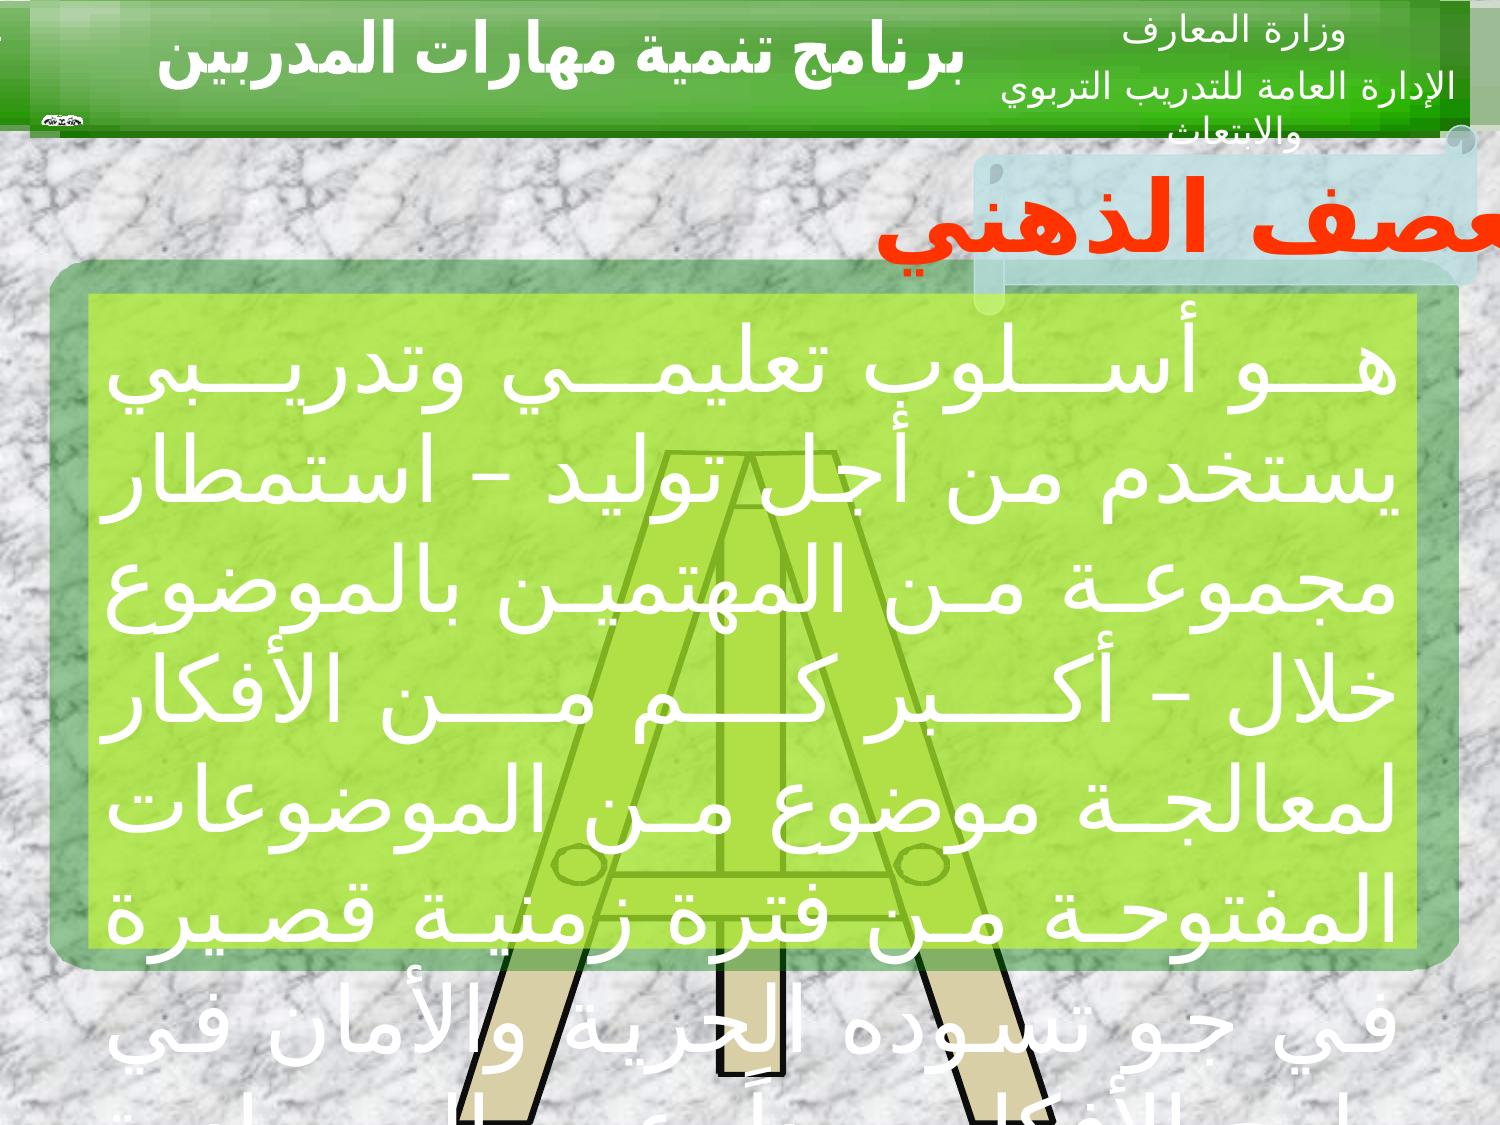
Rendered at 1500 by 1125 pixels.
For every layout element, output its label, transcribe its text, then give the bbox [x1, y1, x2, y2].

picture [0, 0, 1500, 1125]
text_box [49, 196, 1460, 1125]
text_box العصف الذهني [974, 125, 1477, 285]
